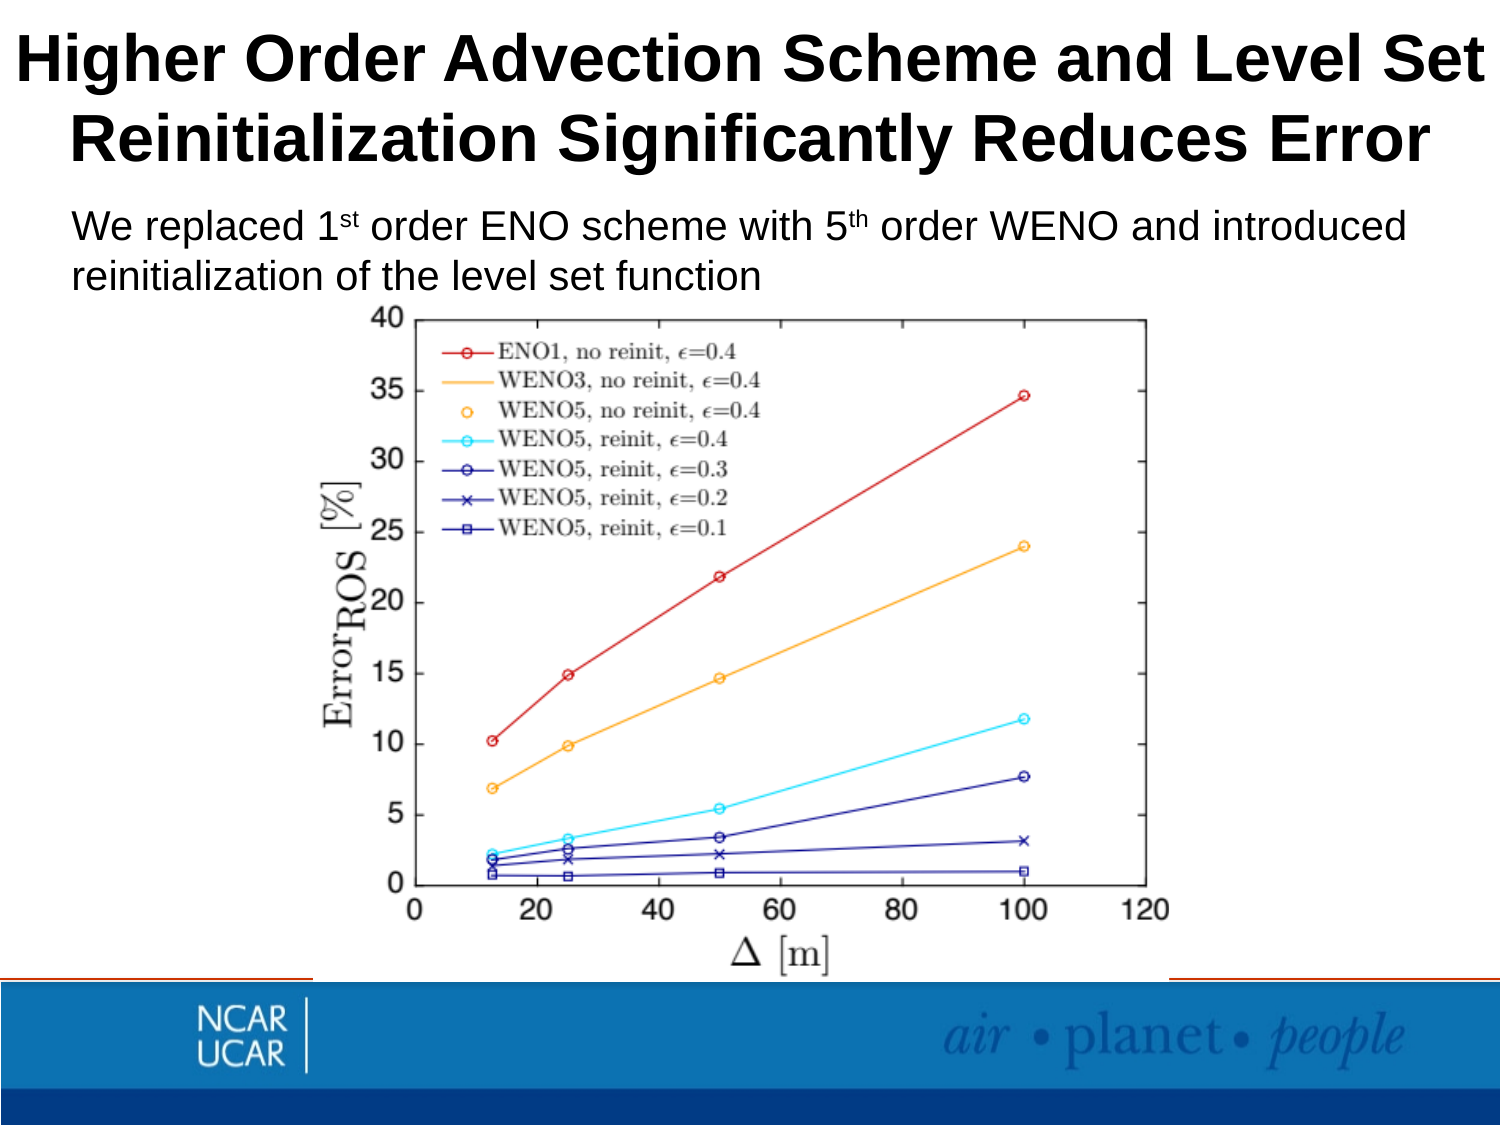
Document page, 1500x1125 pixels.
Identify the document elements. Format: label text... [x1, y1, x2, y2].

title Higher Order Advection Scheme and Level Set Reinitialization Significantly Reduces Error [0, 0, 1500, 189]
picture [1, 294, 1500, 1125]
text_box We replaced 1st order ENO scheme with 5th order WENO and introduced reinitialization of the level set function [56, 191, 1457, 307]
